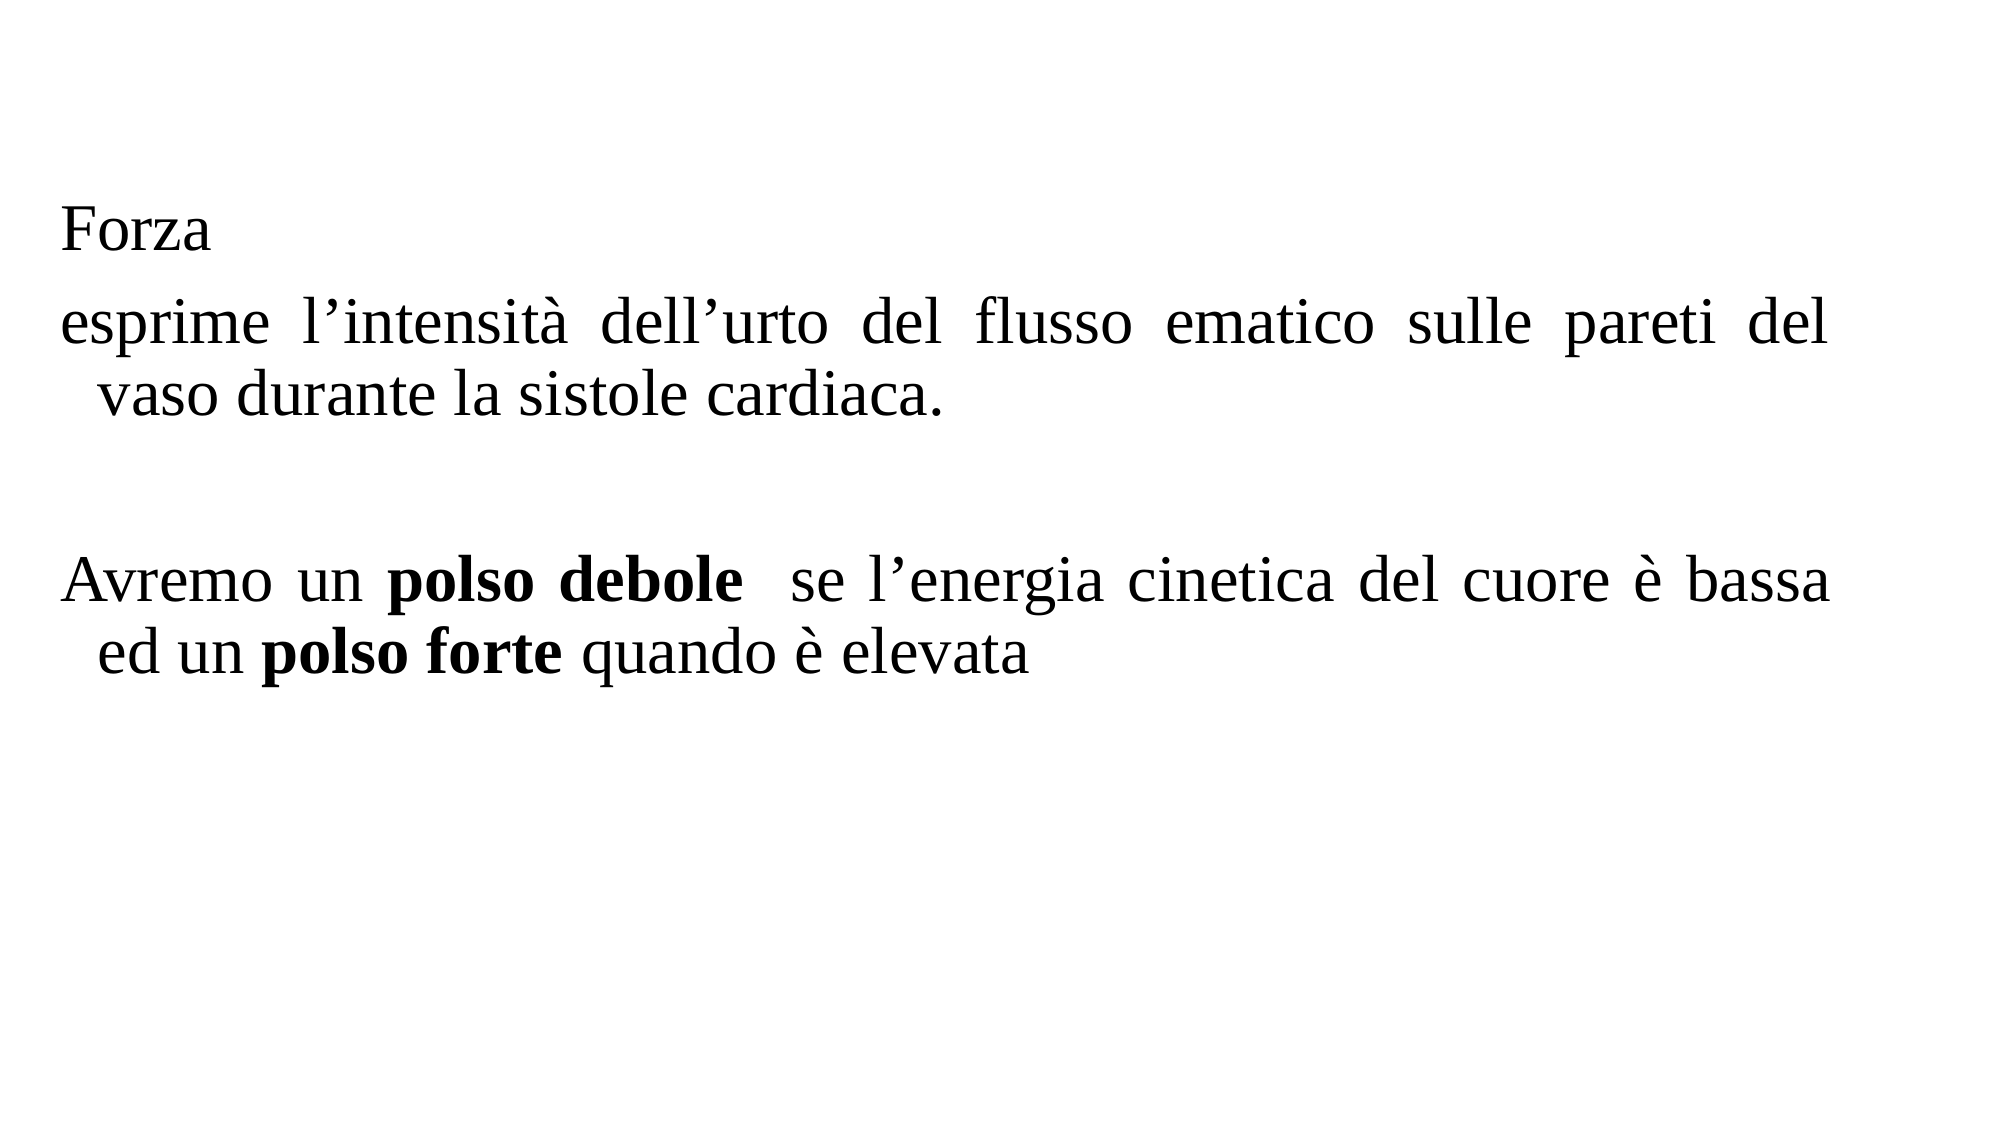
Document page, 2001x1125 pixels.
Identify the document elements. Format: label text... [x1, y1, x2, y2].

list Forza esprime l’intensità dell’urto del flusso ematico sulle pareti del vaso durante la sistole cardiaca. Avremo un polso debole se l’energia cinetica del cuore è bassa ed un polso forte quando è elevata [45, 185, 1849, 899]
